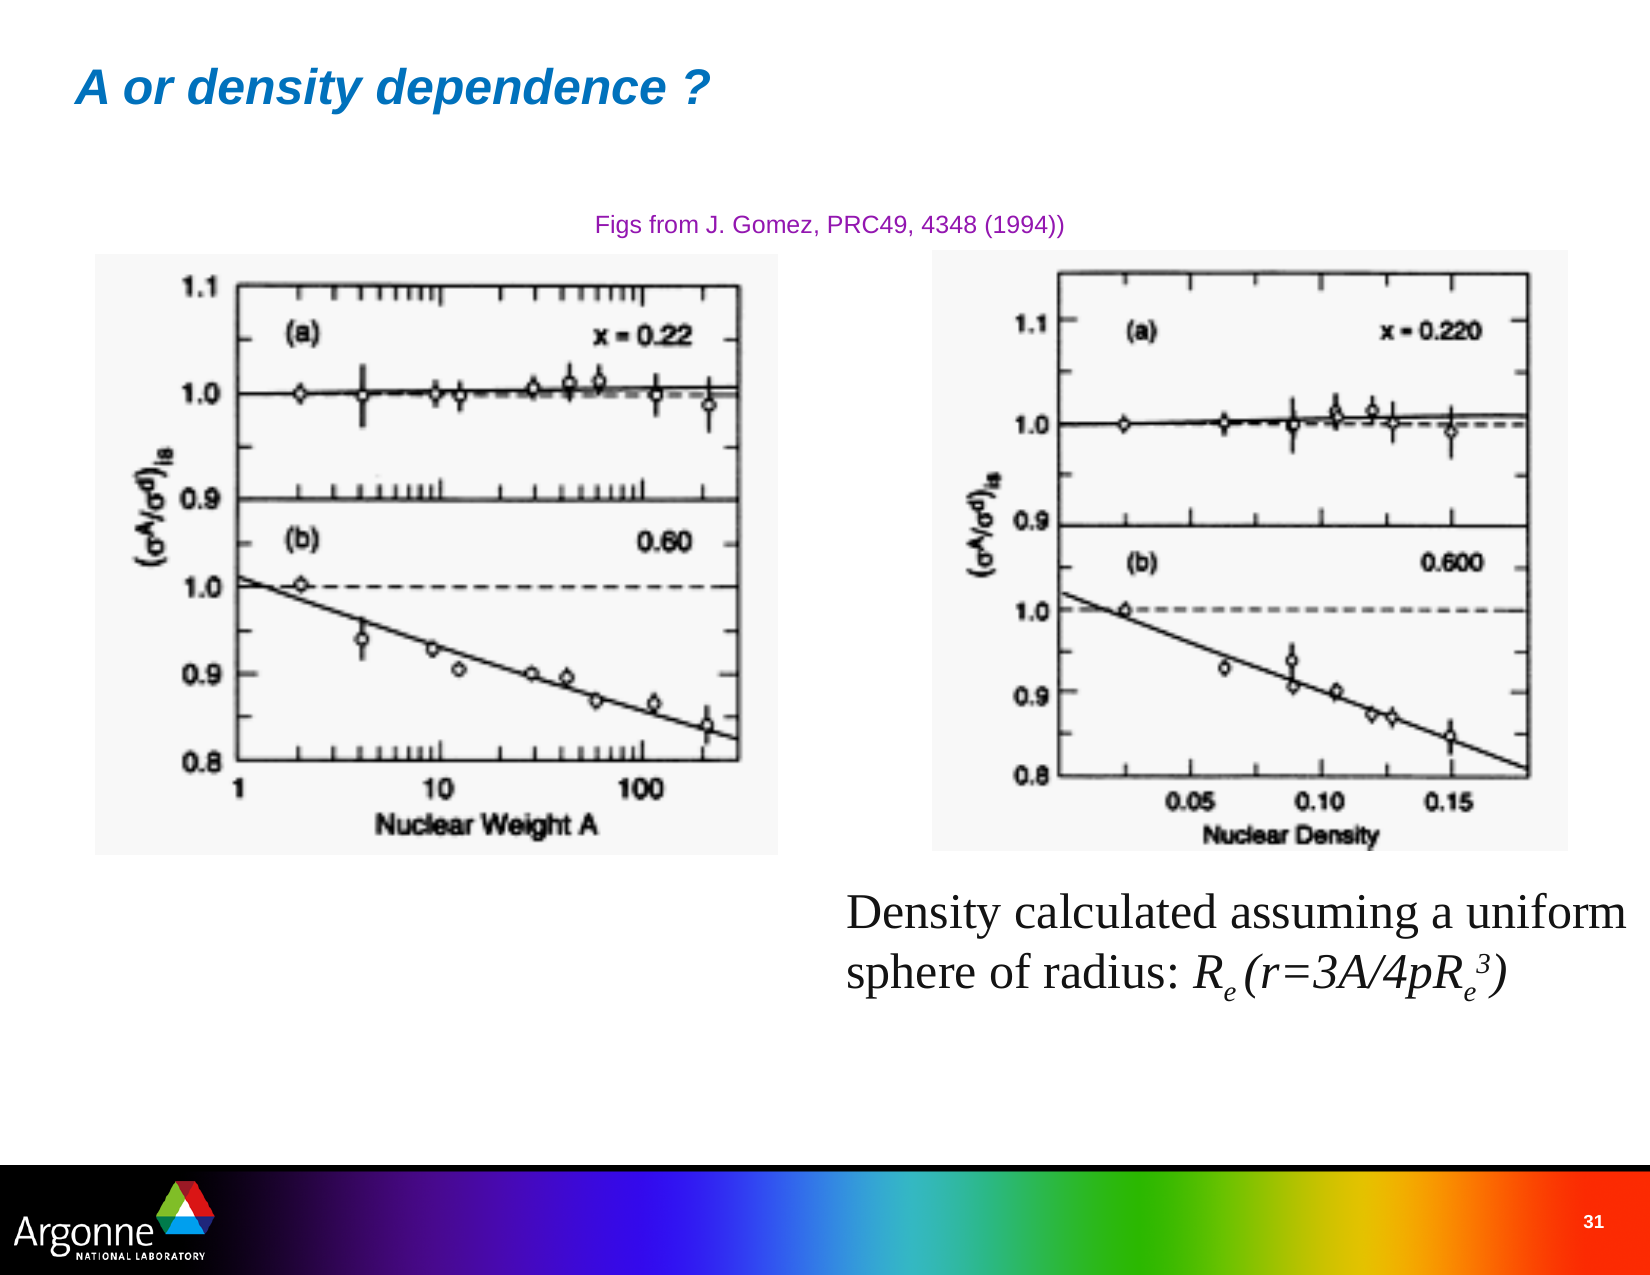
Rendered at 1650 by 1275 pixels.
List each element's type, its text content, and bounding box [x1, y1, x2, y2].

title A or density dependence ? [60, 61, 1498, 127]
text_box Density calculated assuming a uniform sphere of radius: Re (r=3A/4pRe3) [831, 871, 1650, 1015]
text_box Figs from J. Gomez, PRC49, 4348 (1994)) [580, 200, 1081, 246]
picture [932, 250, 1568, 851]
picture [94, 254, 778, 855]
picture [0, 1165, 1650, 1275]
slide_number 31 [1552, 1202, 1619, 1267]
